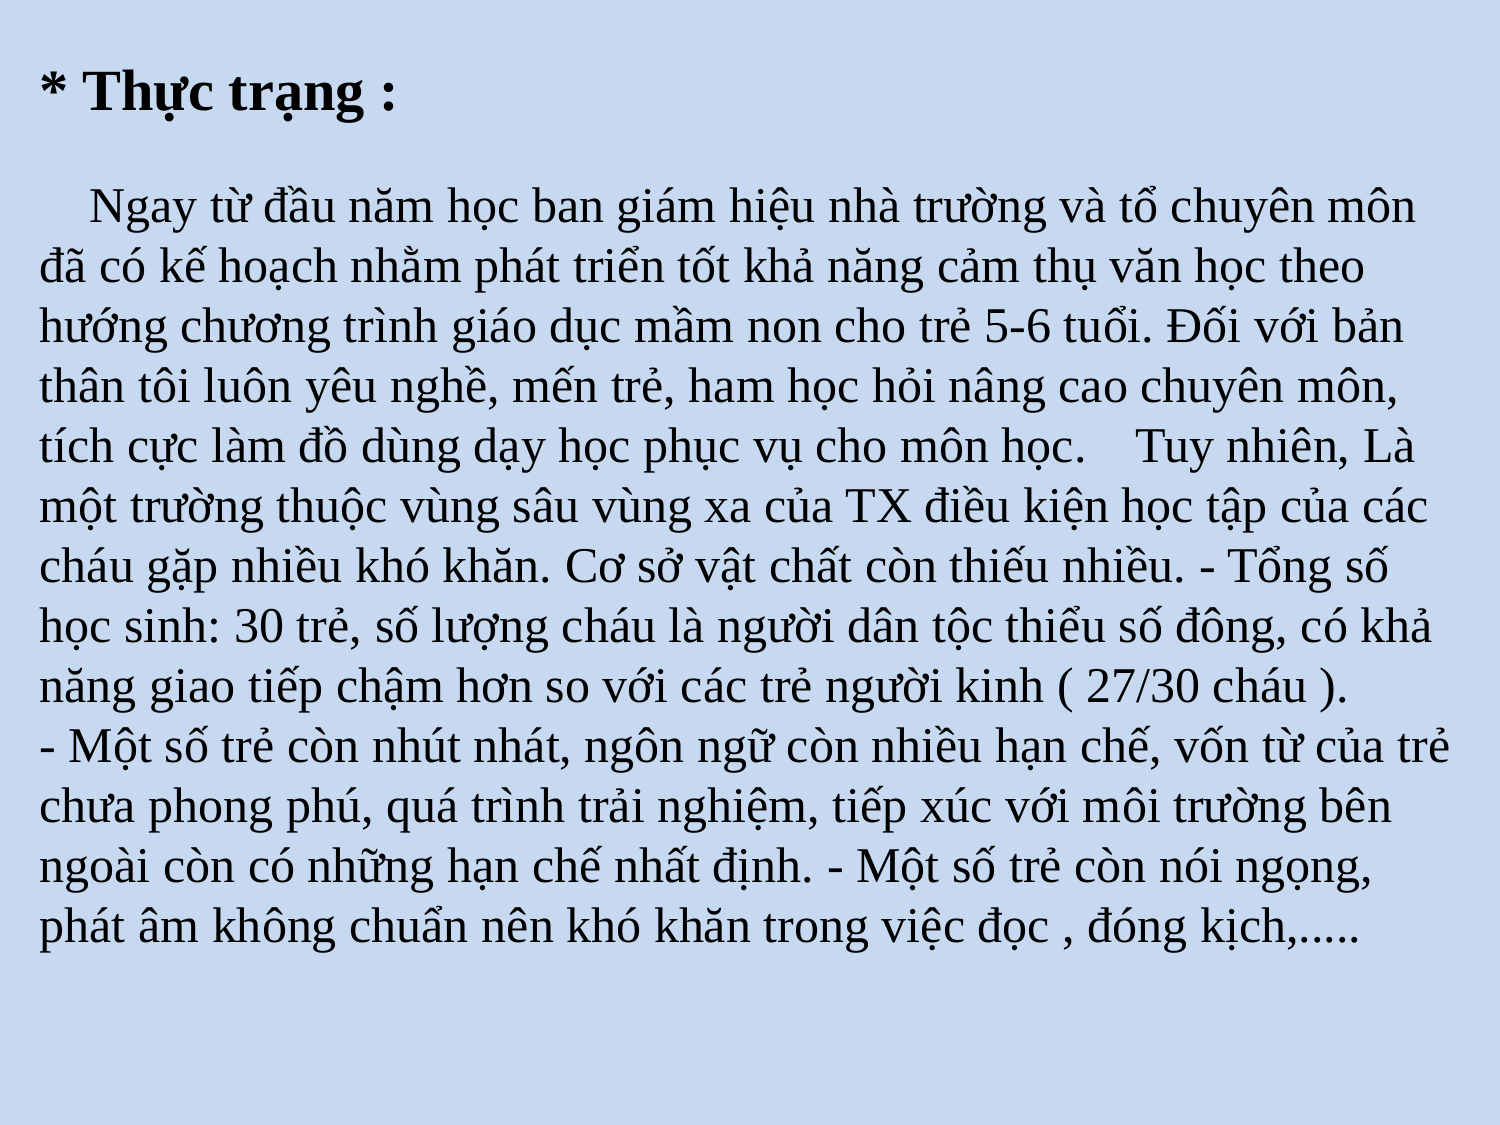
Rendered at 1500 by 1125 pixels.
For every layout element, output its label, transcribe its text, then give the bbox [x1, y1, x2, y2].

text_box * Thực trạng : Ngay từ đầu năm học ban giám hiệu nhà trường và tổ chuyên môn đã có kế hoạch nhằm phát triển tốt khả năng cảm thụ văn học theo hướng chương trình giáo dục mầm non cho trẻ 5-6 tuổi. Đối với bản thân tôi luôn yêu nghề, mến trẻ, ham học hỏi nâng cao chuyên môn, tích cực làm đồ dùng dạy học phục vụ cho môn học. Tuy nhiên, Là một trường thuộc vùng sâu vùng xa của TX điều kiện học tập của các cháu gặp nhiều khó khăn. Cơ sở vật chất còn thiếu nhiều. - Tổng số học sinh: 30 trẻ, số lượng cháu là người dân tộc thiểu số đông, có khả năng giao tiếp chậm hơn so với các trẻ người kinh ( 27/30 cháu ). - Một số trẻ còn nhút nhát, ngôn ngữ còn nhiều hạn chế, vốn từ của trẻ chưa phong phú, quá trình trải nghiệm, tiếp xúc với môi trường bên ngoài còn có những hạn chế nhất định. - Một số trẻ còn nói ngọng, phát âm không chuẩn nên khó khăn trong việc đọc , đóng kịch,..... [24, 0, 1475, 1010]
